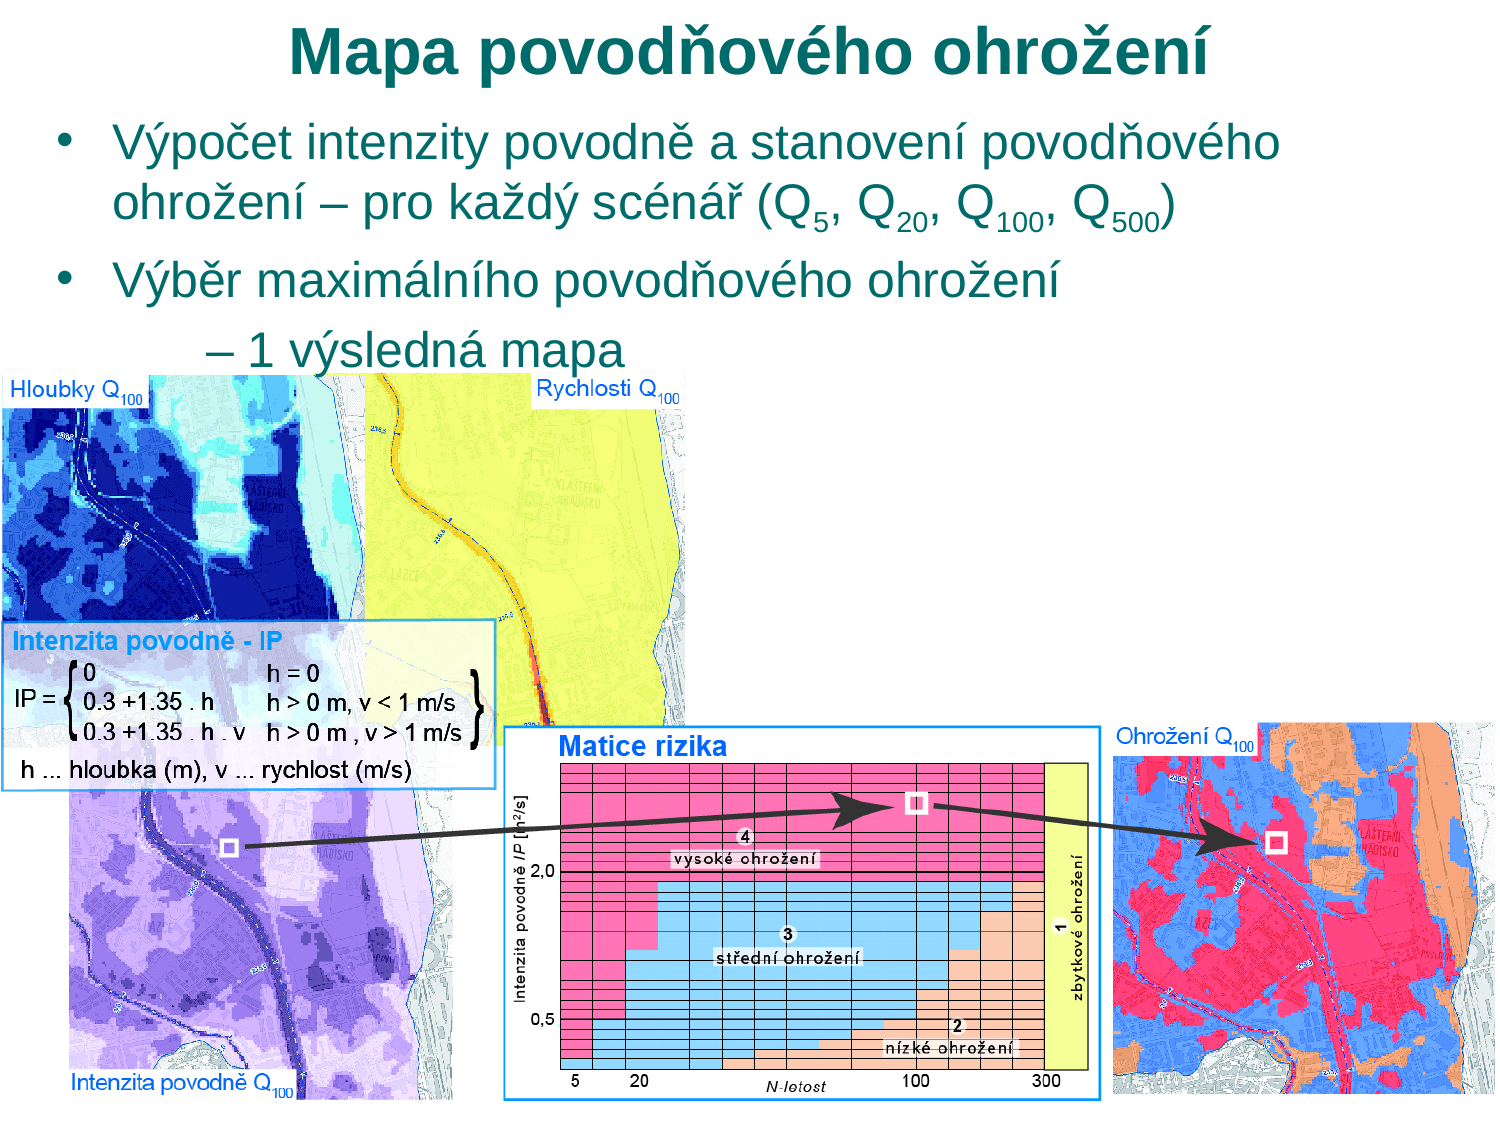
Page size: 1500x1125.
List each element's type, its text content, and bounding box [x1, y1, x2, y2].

picture [0, 373, 1495, 1125]
list Výpočet intenzity povodně a stanovení povodňového ohrožení – pro každý scénář (Q5, Q20, Q100, Q500) Výběr maximálního povodňového ohrožení – 1 výsledná mapa [41, 101, 1425, 371]
title Mapa povodňového ohrožení [75, 0, 1425, 100]
